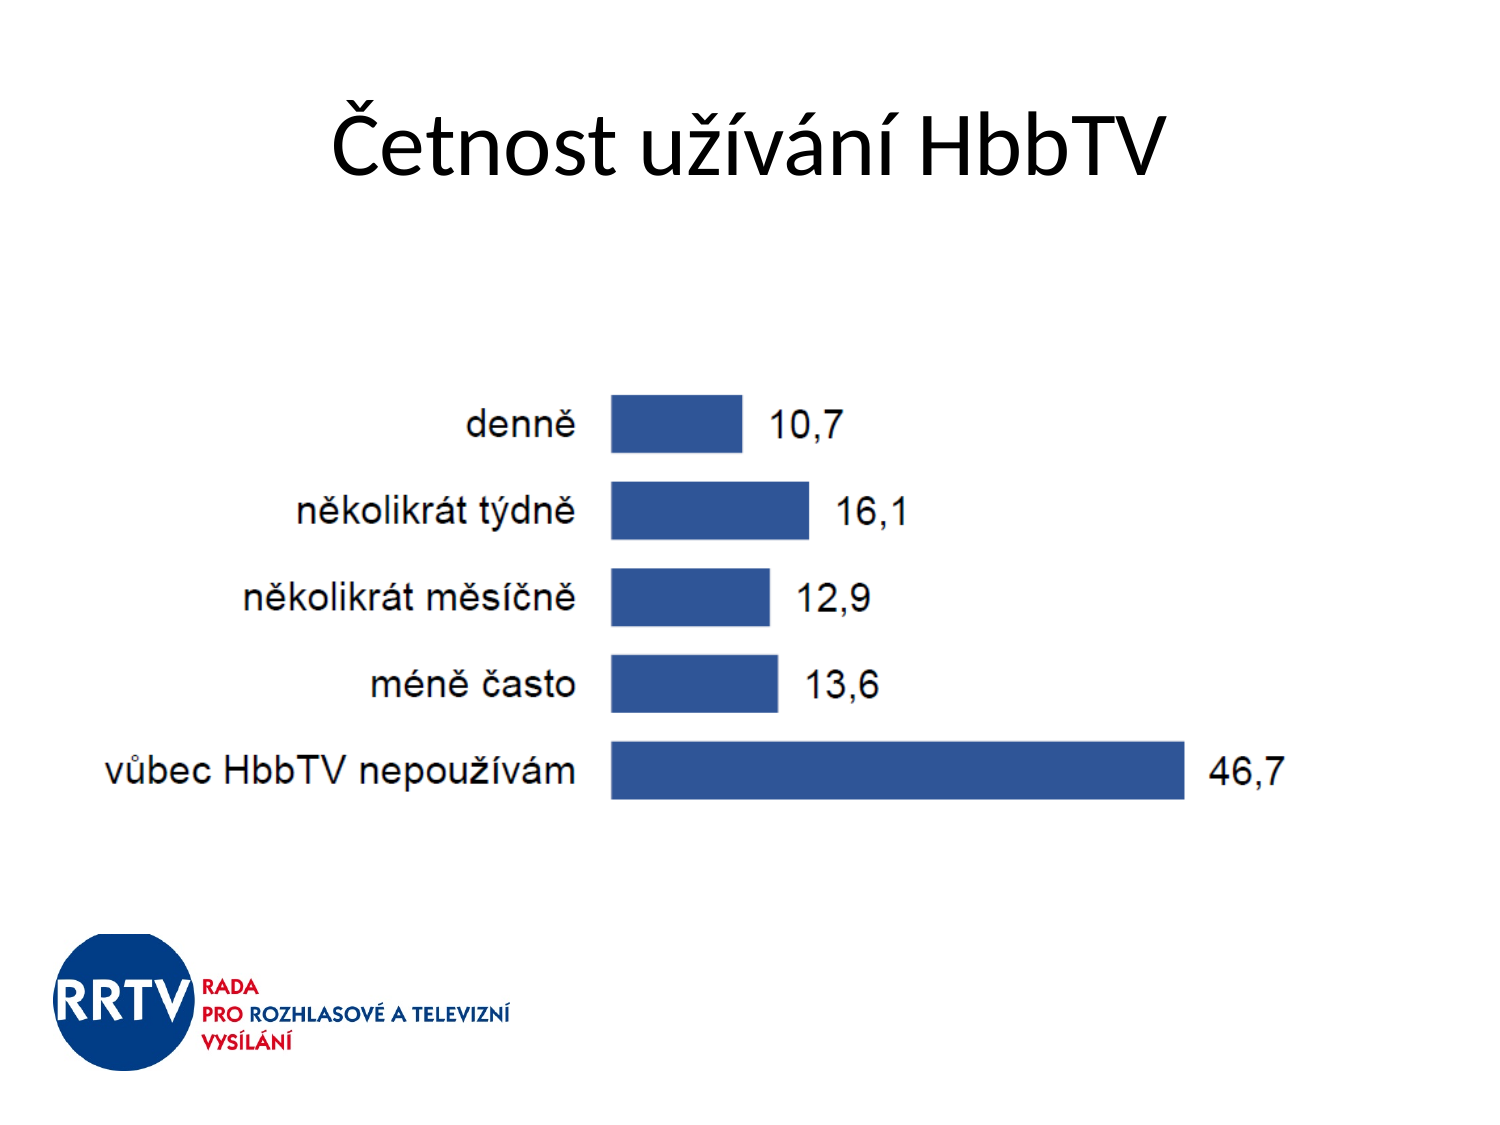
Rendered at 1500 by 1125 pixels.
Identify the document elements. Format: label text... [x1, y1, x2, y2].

title Četnost užívání HbbTV [75, 45, 1425, 233]
picture [52, 929, 510, 1072]
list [74, 333, 1426, 935]
